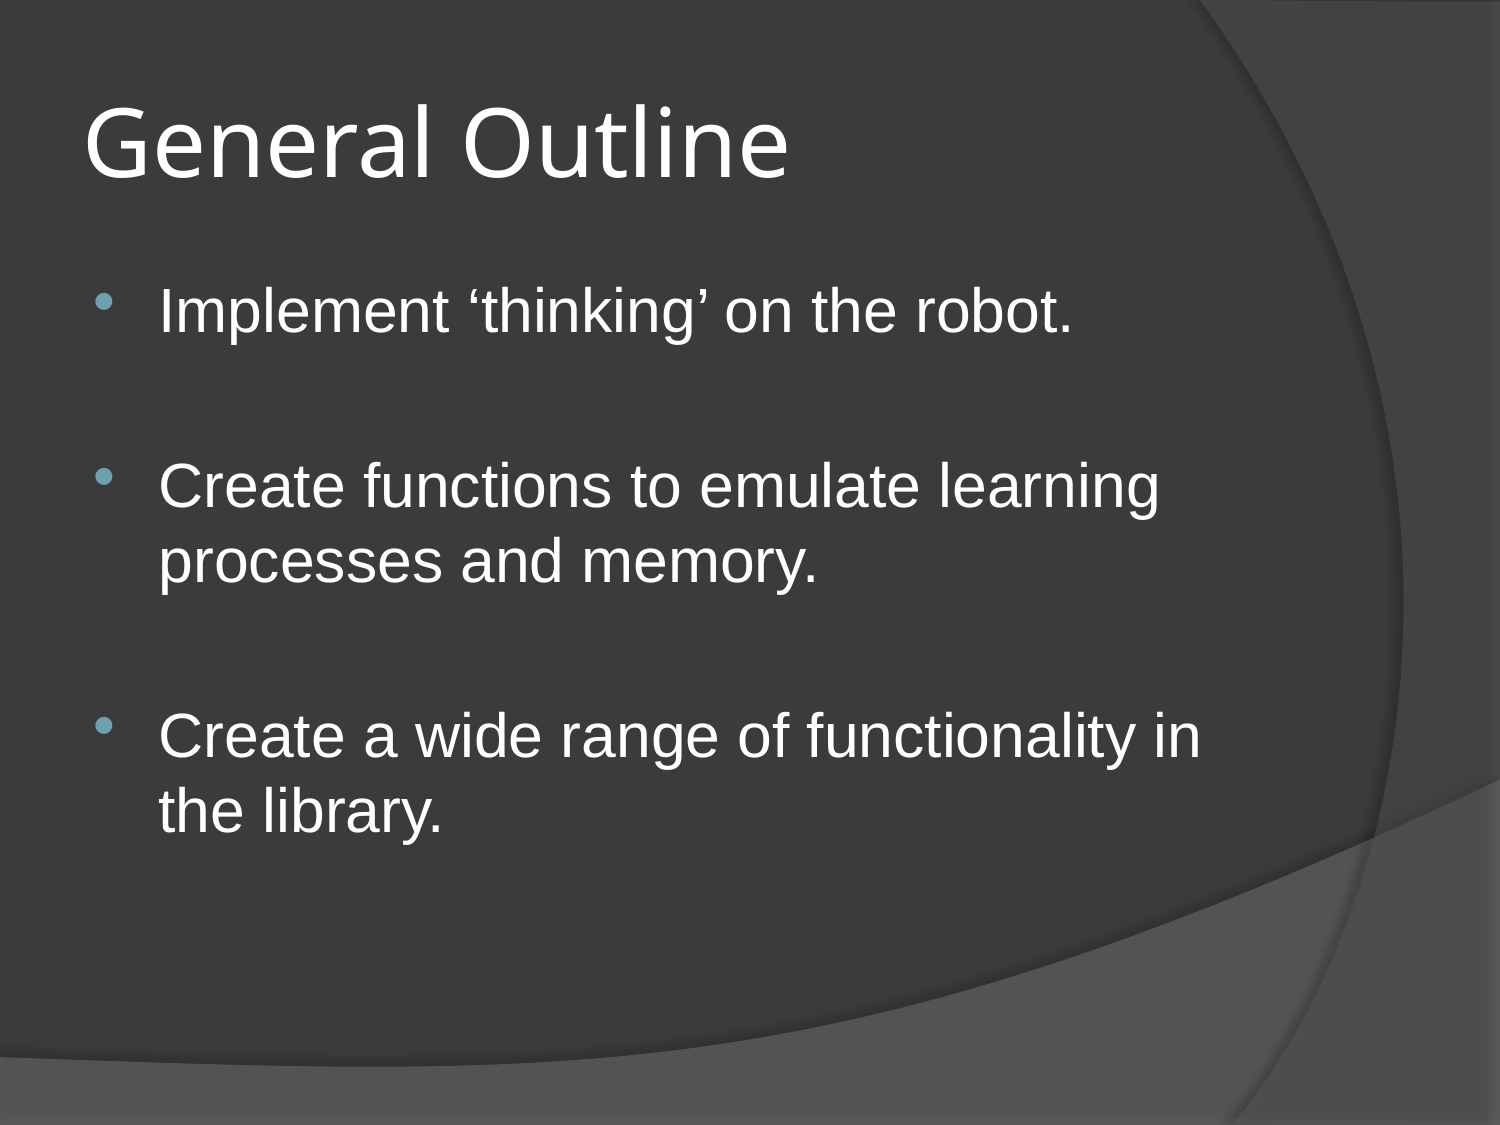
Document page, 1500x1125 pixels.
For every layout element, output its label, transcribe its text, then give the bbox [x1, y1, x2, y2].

list Implement ‘thinking’ on the robot. Create functions to emulate learning processes and memory. Create a wide range of functionality in the library. [75, 262, 1300, 1005]
title General Outline [75, 45, 1300, 233]
